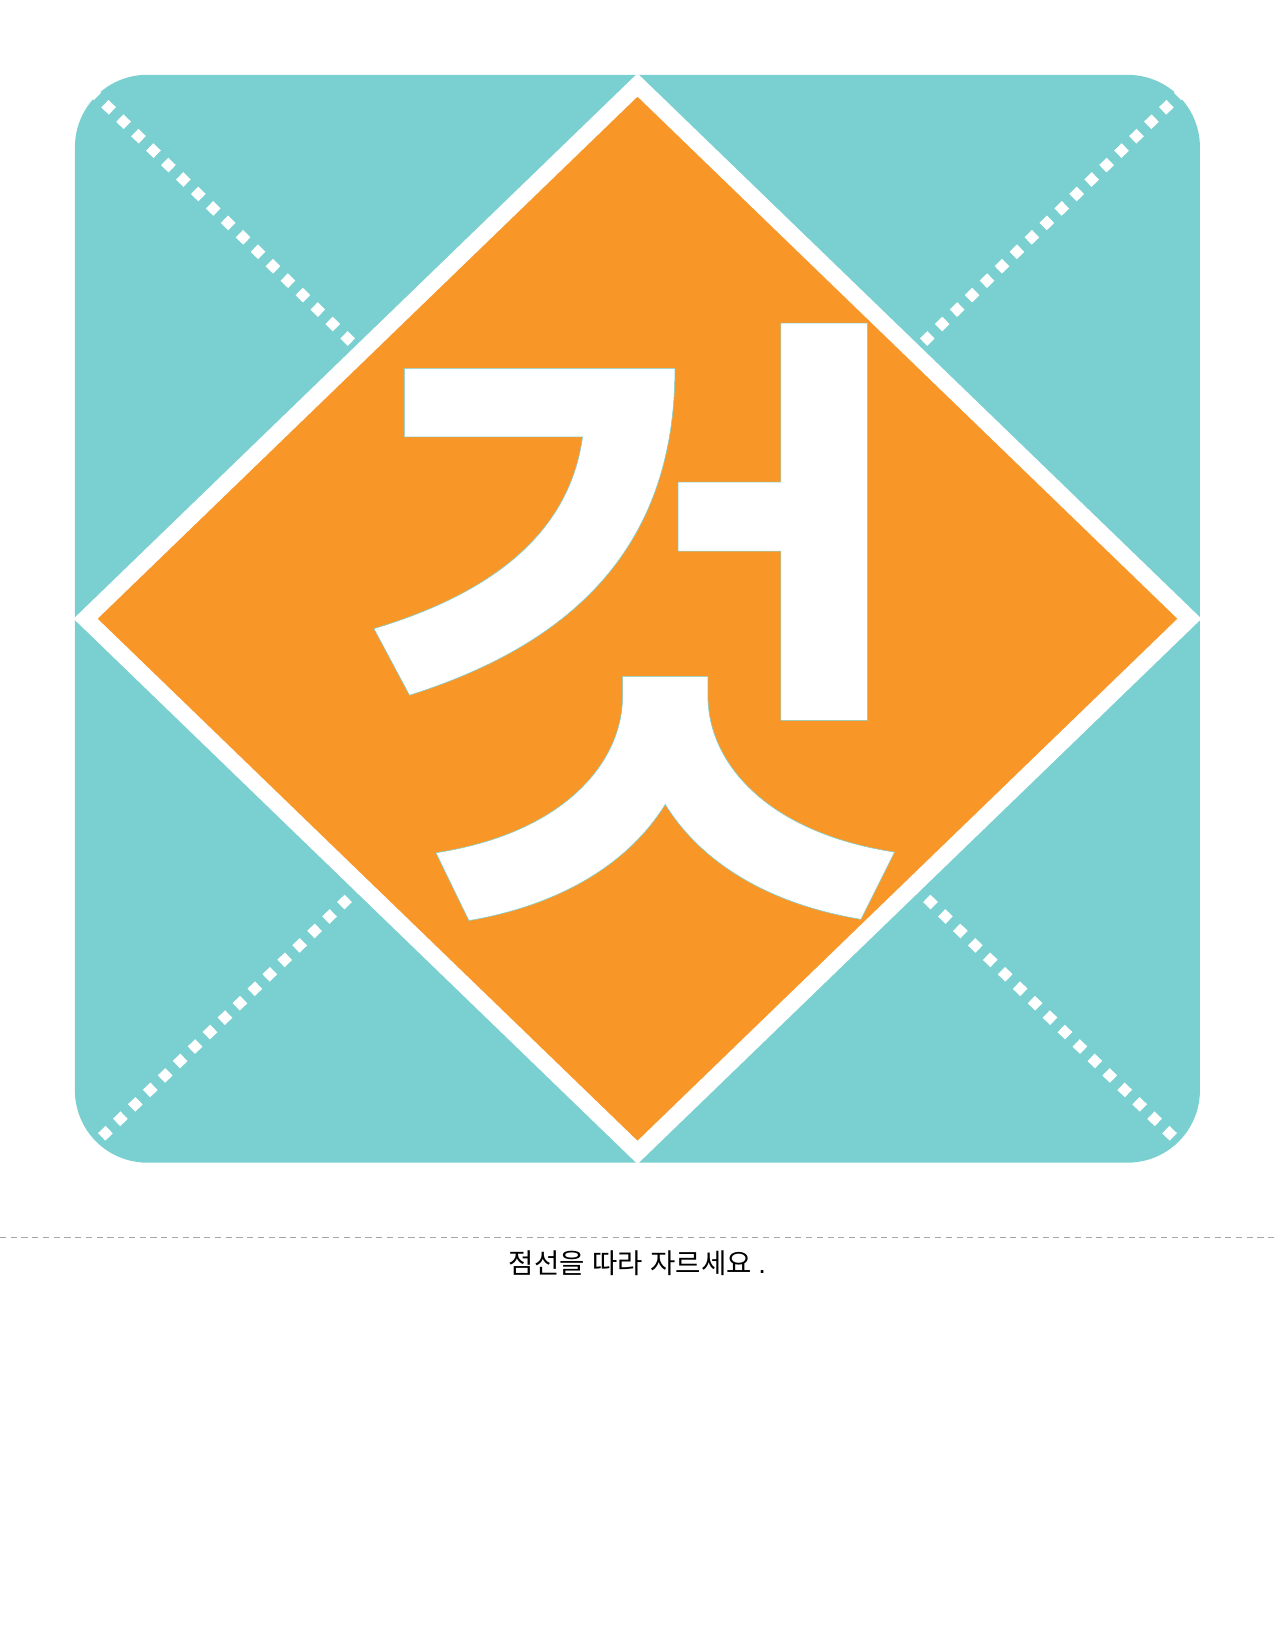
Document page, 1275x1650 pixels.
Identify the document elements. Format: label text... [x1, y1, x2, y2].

title 것 [159, 150, 1116, 1062]
